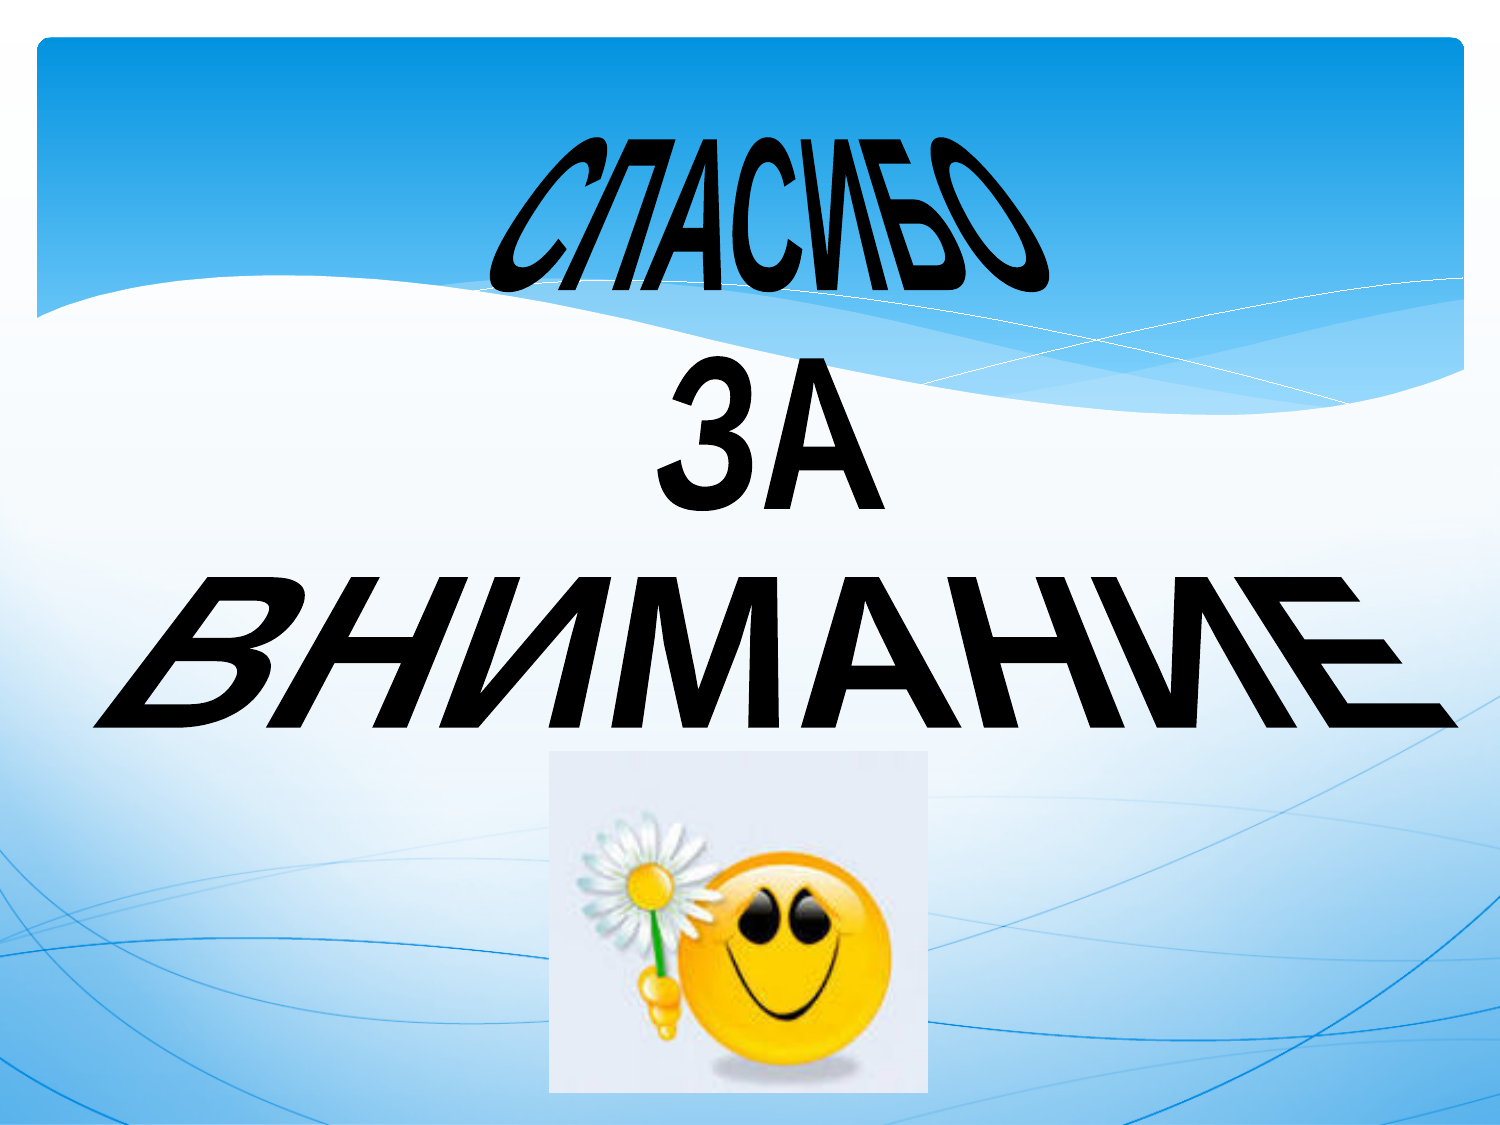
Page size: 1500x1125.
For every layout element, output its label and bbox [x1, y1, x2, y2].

list [548, 751, 928, 1094]
